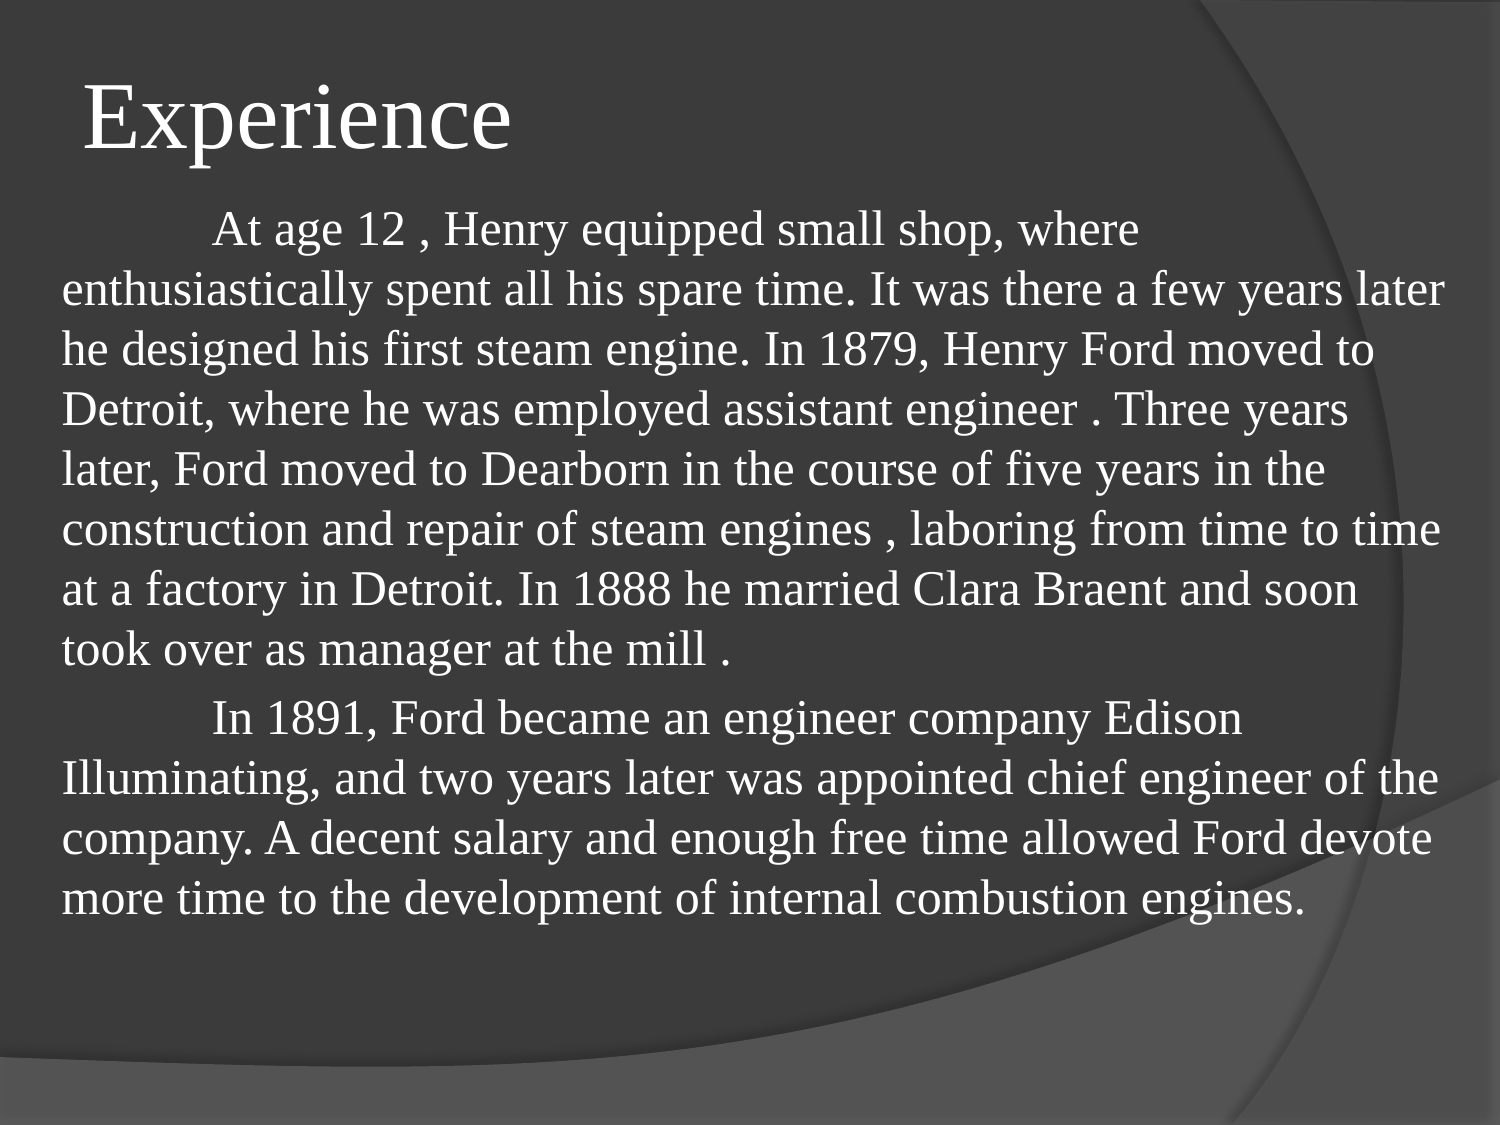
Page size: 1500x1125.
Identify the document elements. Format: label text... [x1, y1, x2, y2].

list At age 12 , Henry equipped small shop, where enthusiastically spent all his spare time. It was there a few years later he designed his first steam engine. In 1879, Henry Ford moved to Detroit, where he was employed assistant engineer . Three years later, Ford moved to Dearborn in the course of five years in the construction and repair of steam engines , laboring from time to time at a factory in Detroit. In 1888 he married Clara Braent and soon took over as manager at the mill . In 1891, Ford became an engineer company Edison Illuminating, and two years later was appointed chief engineer of the company. A decent salary and enough free time allowed Ford devote more time to the development of internal combustion engines. [46, 187, 1465, 930]
title Experience [75, 45, 1300, 176]
